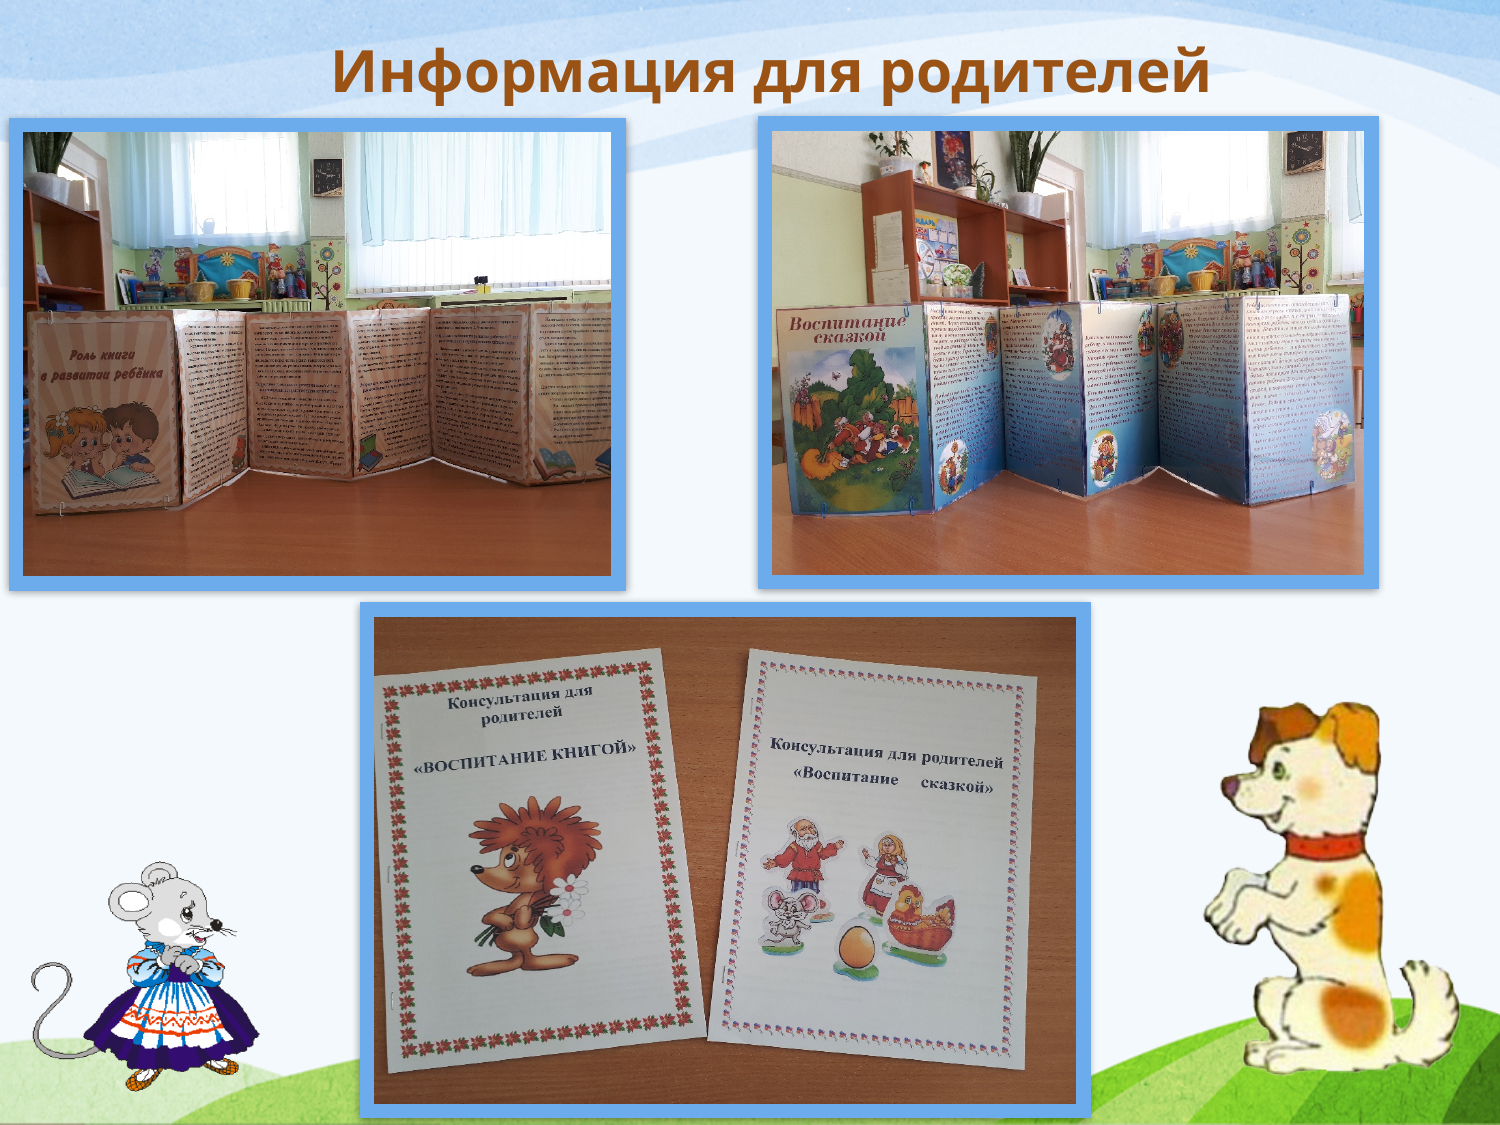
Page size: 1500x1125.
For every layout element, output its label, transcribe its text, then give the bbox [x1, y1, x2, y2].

text_box Информация для родителей [315, 26, 1228, 112]
picture [0, 0, 1500, 1125]
